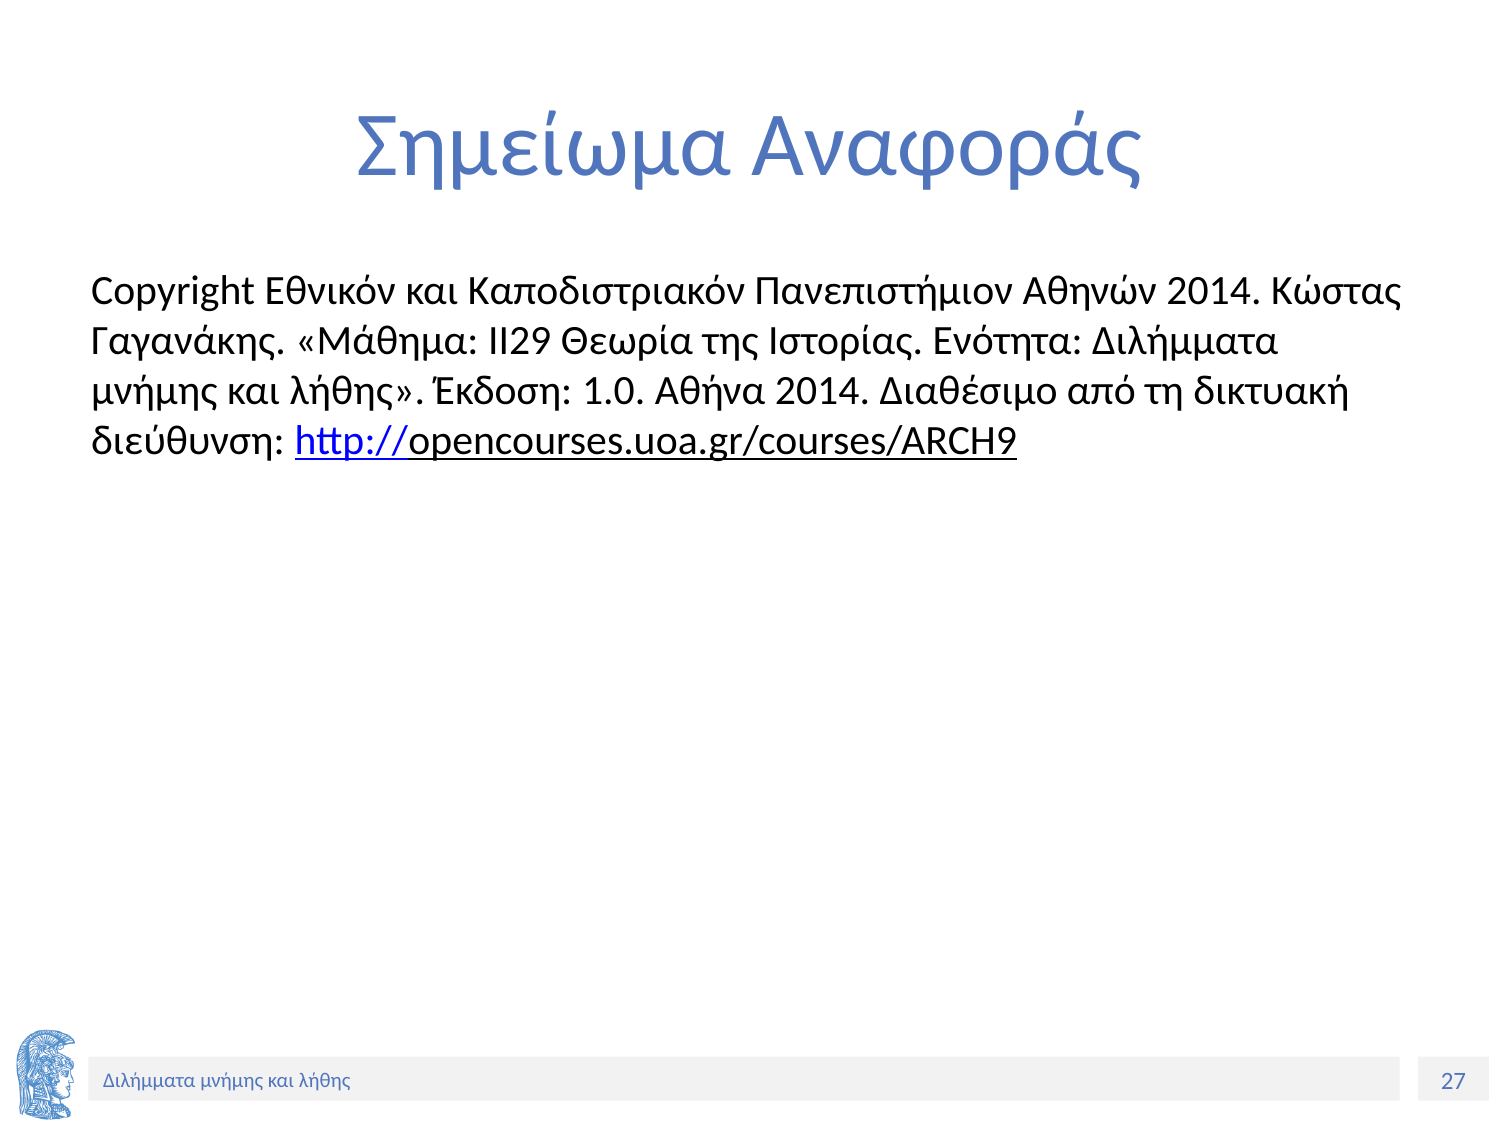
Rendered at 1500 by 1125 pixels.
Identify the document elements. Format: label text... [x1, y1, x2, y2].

picture [9, 1026, 81, 1120]
title Σημείωμα Αναφοράς [75, 45, 1425, 233]
list Copyright Εθνικόν και Καποδιστριακόν Πανεπιστήμιον Αθηνών 2014. Κώστας Γαγανάκης. «Μάθημα: II29 Θεωρία της Ιστορίας. Ενότητα: Διλήμματα μνήμης και λήθης». Έκδοση: 1.0. Αθήνα 2014. Διαθέσιμο από τη δικτυακή διεύθυνση: http://opencourses.uoa.gr/courses/ARCH9 [76, 255, 1427, 998]
